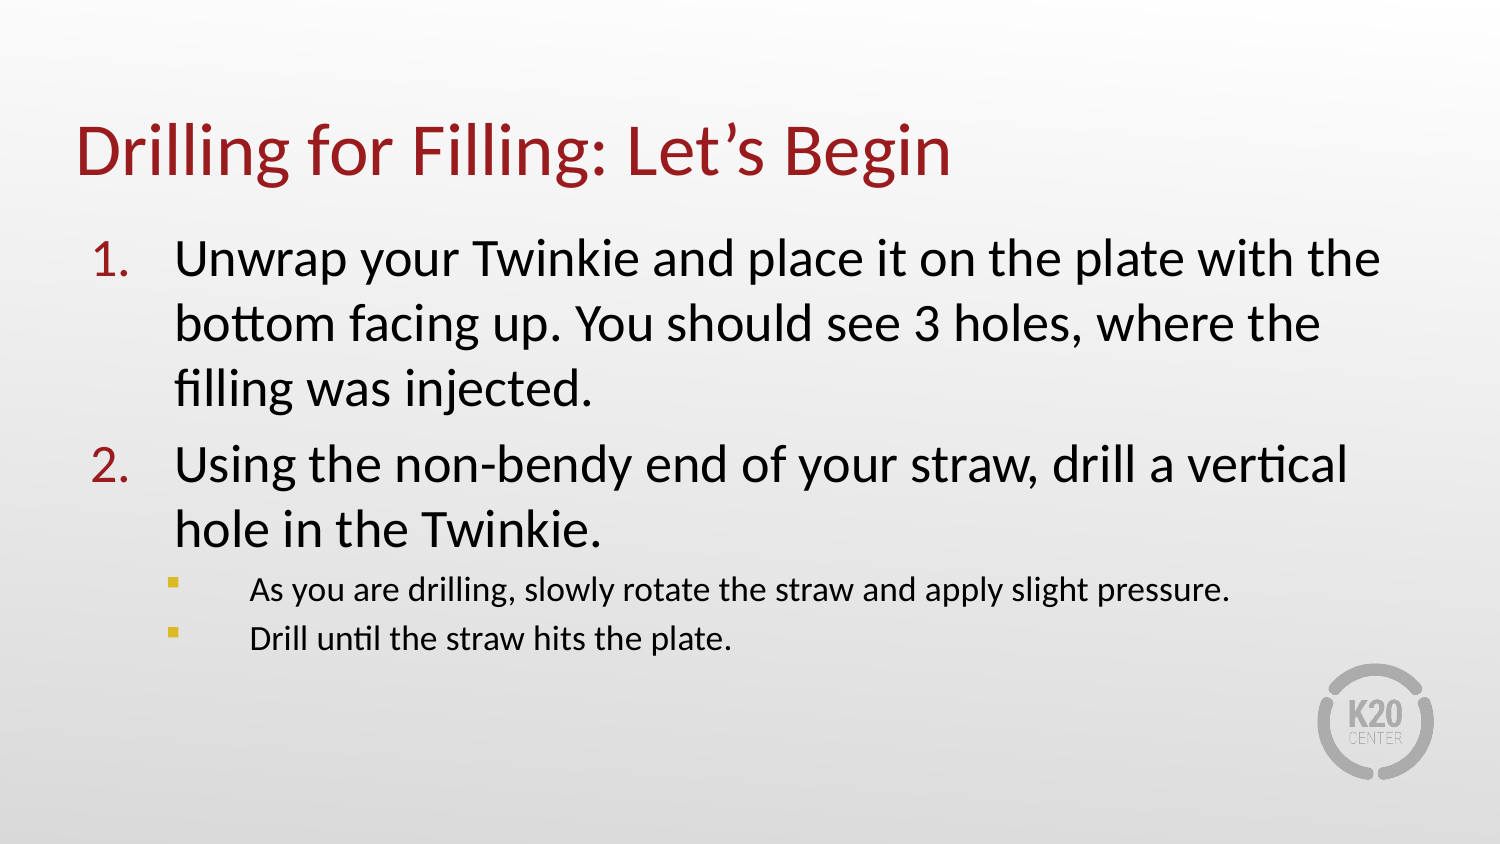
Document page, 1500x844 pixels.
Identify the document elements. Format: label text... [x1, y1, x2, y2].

list Unwrap your Twinkie and place it on the plate with the bottom facing up. You should see 3 holes, where the filling was injected. Using the non-bendy end of your straw, drill a vertical hole in the Twinkie. As you are drilling, slowly rotate the straw and apply slight pressure. Drill until the straw hits the plate. [75, 214, 1425, 779]
title Drilling for Filling: Let’s Begin [75, 50, 1425, 191]
